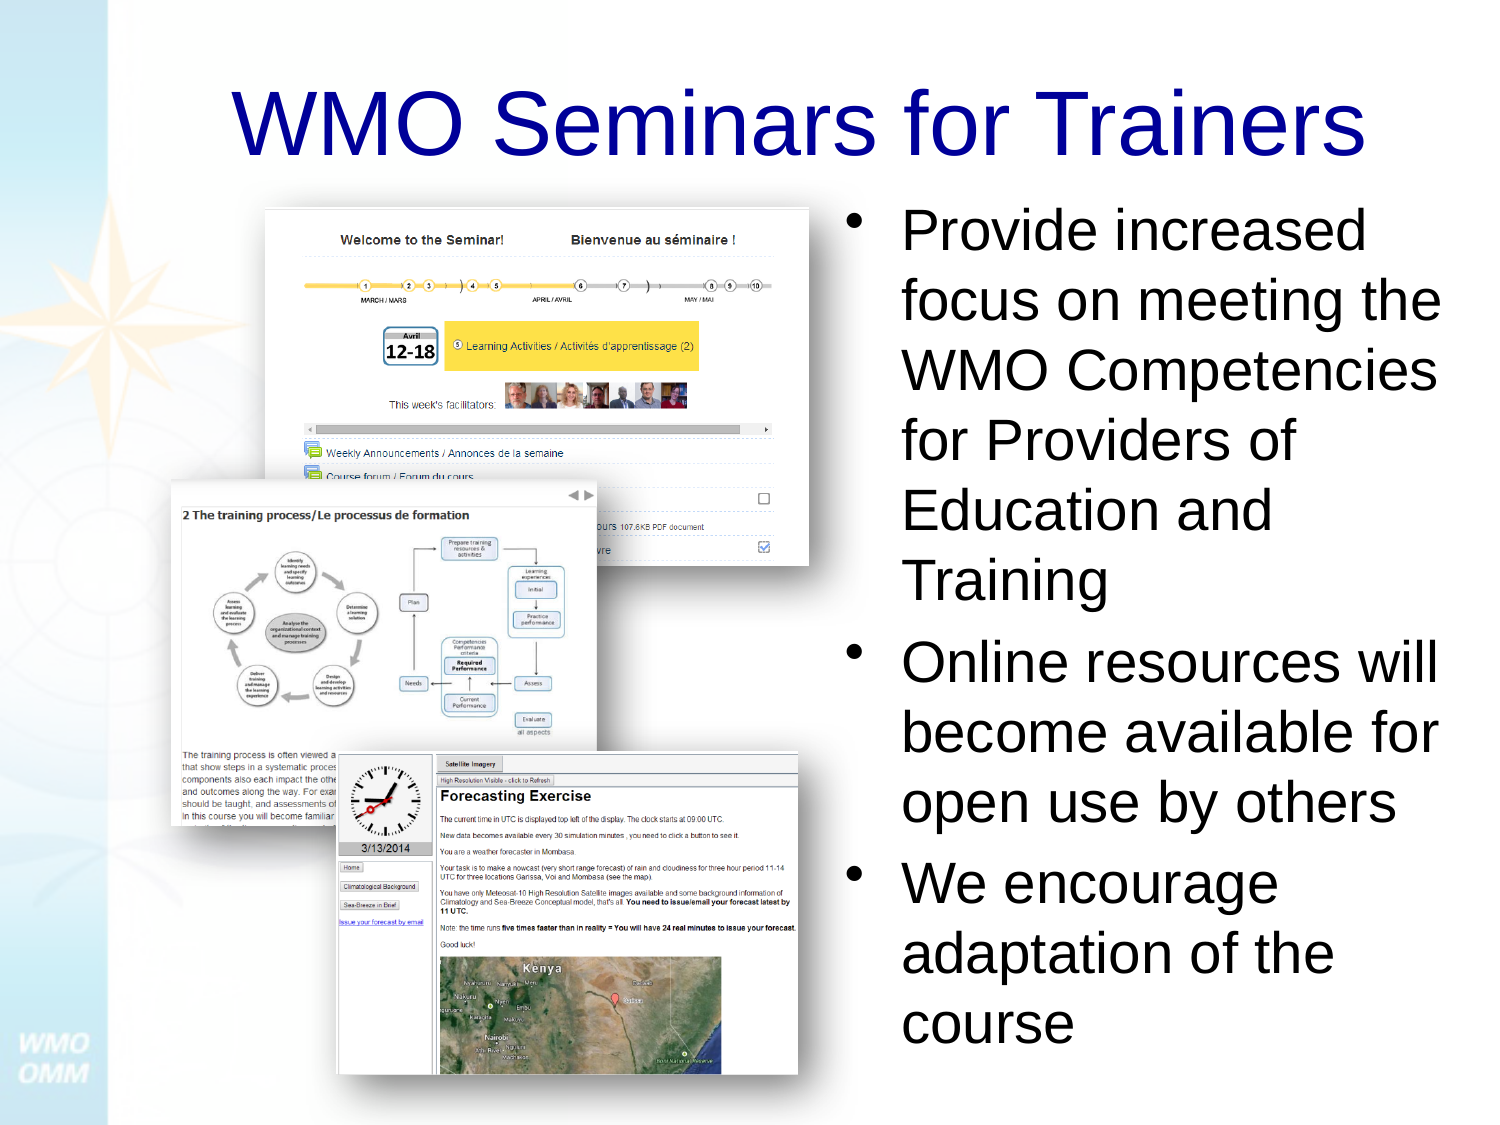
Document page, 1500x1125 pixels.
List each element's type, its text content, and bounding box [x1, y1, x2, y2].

title WMO Seminars for Trainers [150, 24, 1450, 213]
picture [170, 207, 810, 1075]
list Provide increased focus on meeting the WMO Competencies for Providers of Education and Training Online resources will become available for open use by others We encourage adaptation of the course [829, 184, 1495, 1073]
